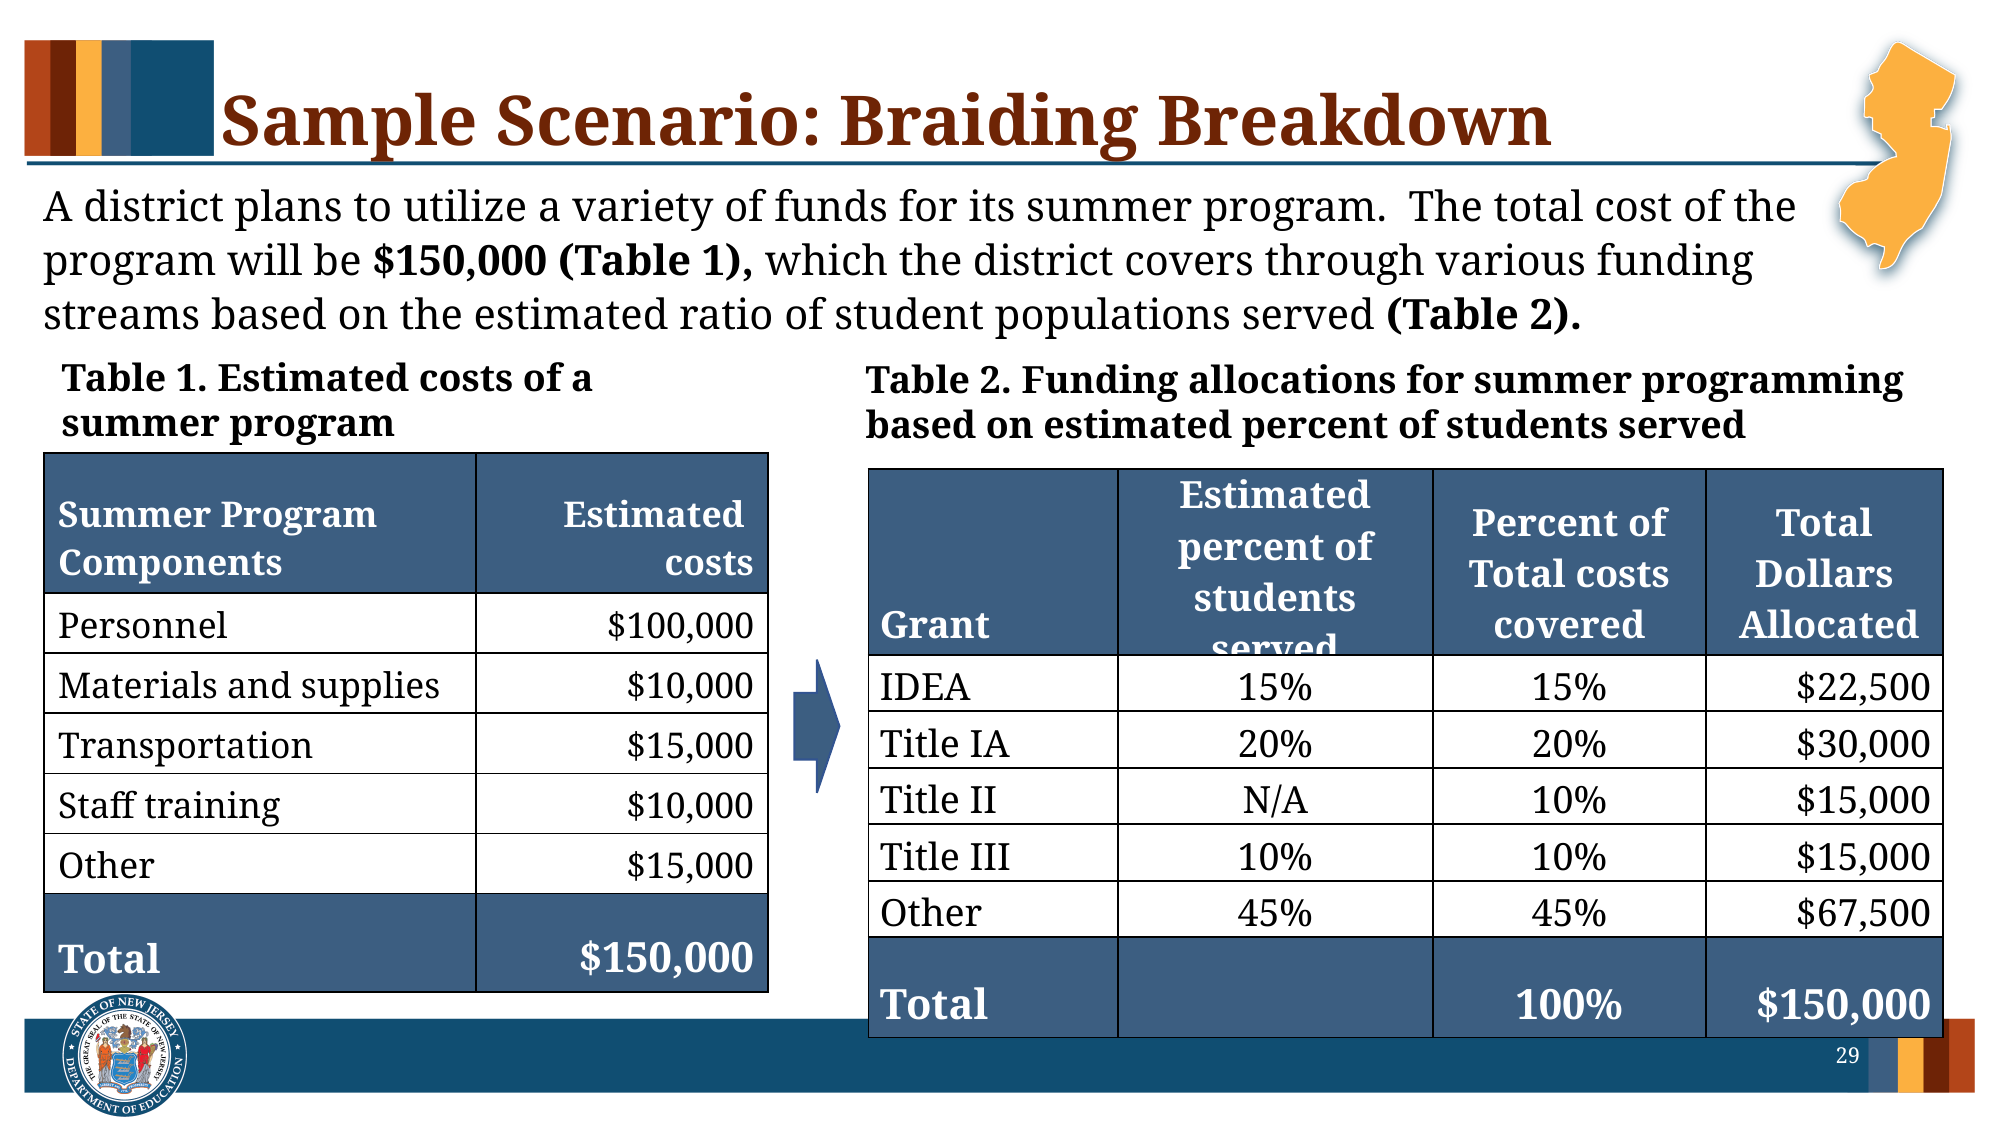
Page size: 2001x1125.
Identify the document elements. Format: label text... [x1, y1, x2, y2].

table_cell 20% [1434, 712, 1705, 767]
table_cell 20% [1119, 712, 1432, 767]
table_cell Title II [869, 769, 1117, 823]
table_cell $22,500 [1707, 656, 1942, 710]
table_cell $15,000 [1707, 769, 1942, 823]
table_cell Total [869, 938, 1117, 1037]
table_cell Personnel [45, 594, 475, 652]
table_cell [1119, 938, 1432, 1037]
list A district plans to utilize a variety of funds for its summer program. The total cost of the program will be $150,000 (Table 1), which the district covers through various funding streams based on the estimated ratio of student populations served (Table 2). [28, 168, 1972, 957]
table_cell 10% [1434, 769, 1705, 823]
table_cell IDEA [869, 656, 1117, 710]
table_cell Title III [869, 825, 1117, 880]
table_cell $30,000 [1707, 712, 1942, 767]
table_cell $15,000 [1707, 825, 1942, 880]
table_cell 100% [1434, 938, 1705, 1026]
table_cell Staff training [45, 774, 475, 833]
table_cell Transportation [45, 714, 475, 773]
table_cell $10,000 [477, 774, 767, 833]
table_cell $150,000 [477, 894, 767, 991]
table_cell Other [45, 834, 475, 893]
table_cell 10% [1434, 825, 1705, 880]
table_cell $15,000 [477, 714, 767, 773]
table_cell N/A [1119, 769, 1432, 823]
slide_number 29 [1425, 1026, 1876, 1087]
table_cell $150,000 [1707, 938, 1942, 1037]
table_cell 45% [1119, 882, 1432, 936]
text_box Table 2. Funding allocations for summer programming based on estimated percent of students served [850, 348, 1926, 454]
text_box Table 1. Estimated costs of a summer program [46, 346, 805, 452]
table_header Percent of Total costs covered [1434, 470, 1705, 654]
picture [24, 992, 1975, 1119]
table_cell Total [45, 894, 475, 991]
title Sample Scenario: Braiding Breakdown [206, 62, 1863, 168]
table_cell 10% [1119, 825, 1432, 880]
table_cell $67,500 [1707, 882, 1942, 936]
table_cell 45% [1434, 882, 1705, 936]
table_header Summer Program Components [45, 454, 475, 592]
table_header Estimated costs [477, 454, 767, 592]
table_cell 15% [1119, 656, 1432, 710]
picture [24, 26, 1976, 295]
table_cell Other [869, 882, 1117, 936]
table_header Total Dollars Allocated [1707, 470, 1942, 654]
table_cell $100,000 [477, 594, 767, 652]
table_cell $15,000 [477, 834, 767, 893]
table_cell $10,000 [477, 654, 767, 712]
table_cell Materials and supplies [45, 654, 475, 712]
table_header Estimated percent of students served [1119, 470, 1432, 654]
table_cell 15% [1434, 656, 1705, 710]
text_box [793, 659, 841, 794]
table_header Grant [869, 470, 1117, 654]
table_cell Title IA [869, 712, 1117, 767]
